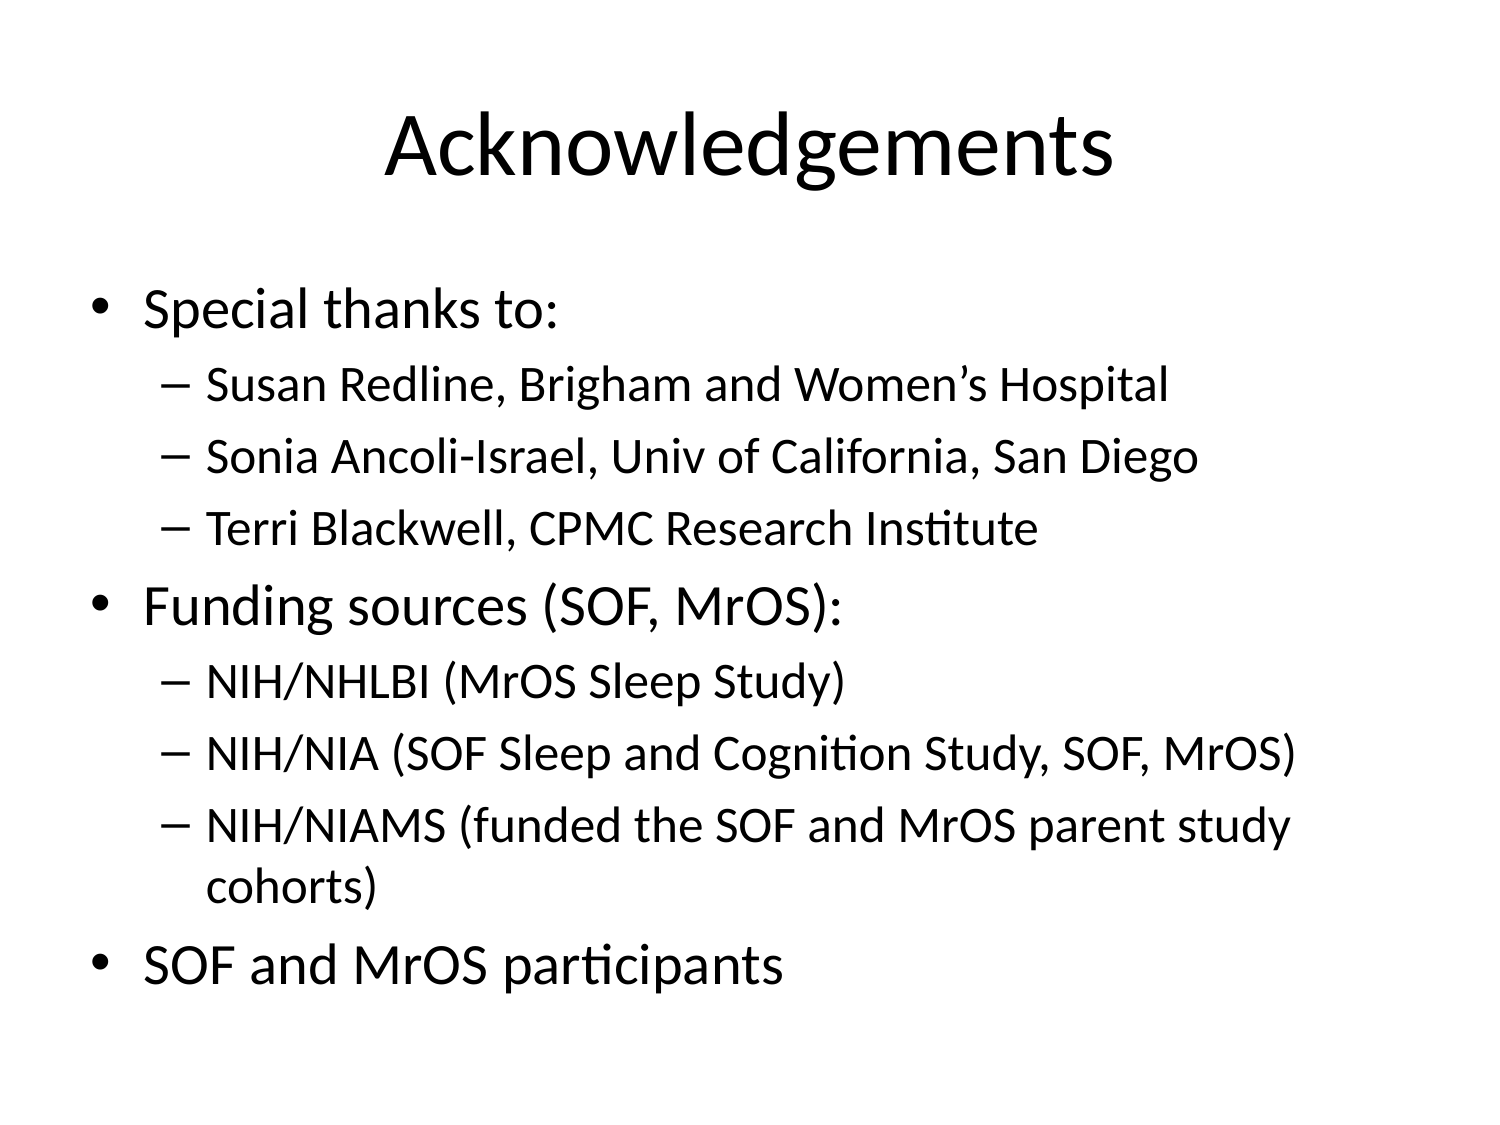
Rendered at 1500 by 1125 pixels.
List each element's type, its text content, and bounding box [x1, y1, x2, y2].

title Acknowledgements [75, 45, 1425, 233]
list Special thanks to: Susan Redline, Brigham and Women’s Hospital Sonia Ancoli-Israel, Univ of California, San Diego Terri Blackwell, CPMC Research Institute Funding sources (SOF, MrOS): NIH/NHLBI (MrOS Sleep Study) NIH/NIA (SOF Sleep and Cognition Study, SOF, MrOS) NIH/NIAMS (funded the SOF and MrOS parent study cohorts) SOF and MrOS participants [75, 262, 1425, 1005]
